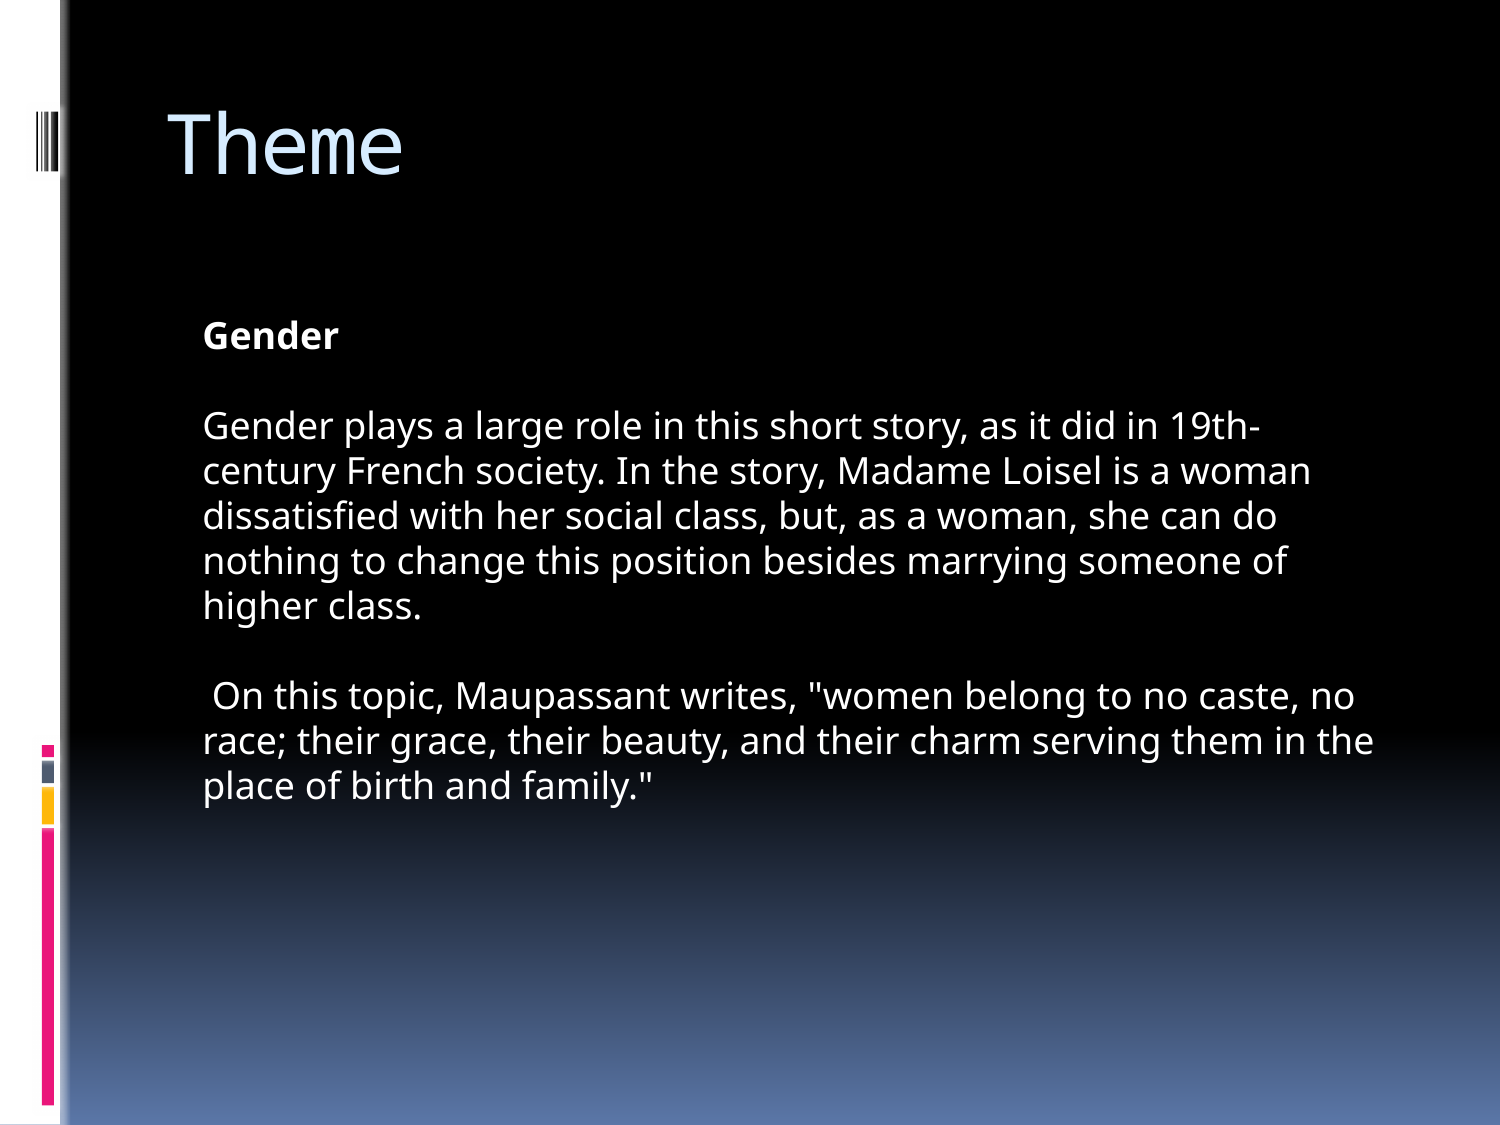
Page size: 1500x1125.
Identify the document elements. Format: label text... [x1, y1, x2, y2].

text_box Gender Gender plays a large role in this short story, as it did in 19th-century French society. In the story, Madame Loisel is a woman dissatisfied with her social class, but, as a woman, she can do nothing to change this position besides marrying someone of higher class. On this topic, Maupassant writes, "women belong to no caste, no race; their grace, their beauty, and their charm serving them in the place of birth and family." [187, 304, 1400, 815]
title Theme [150, 83, 1425, 234]
